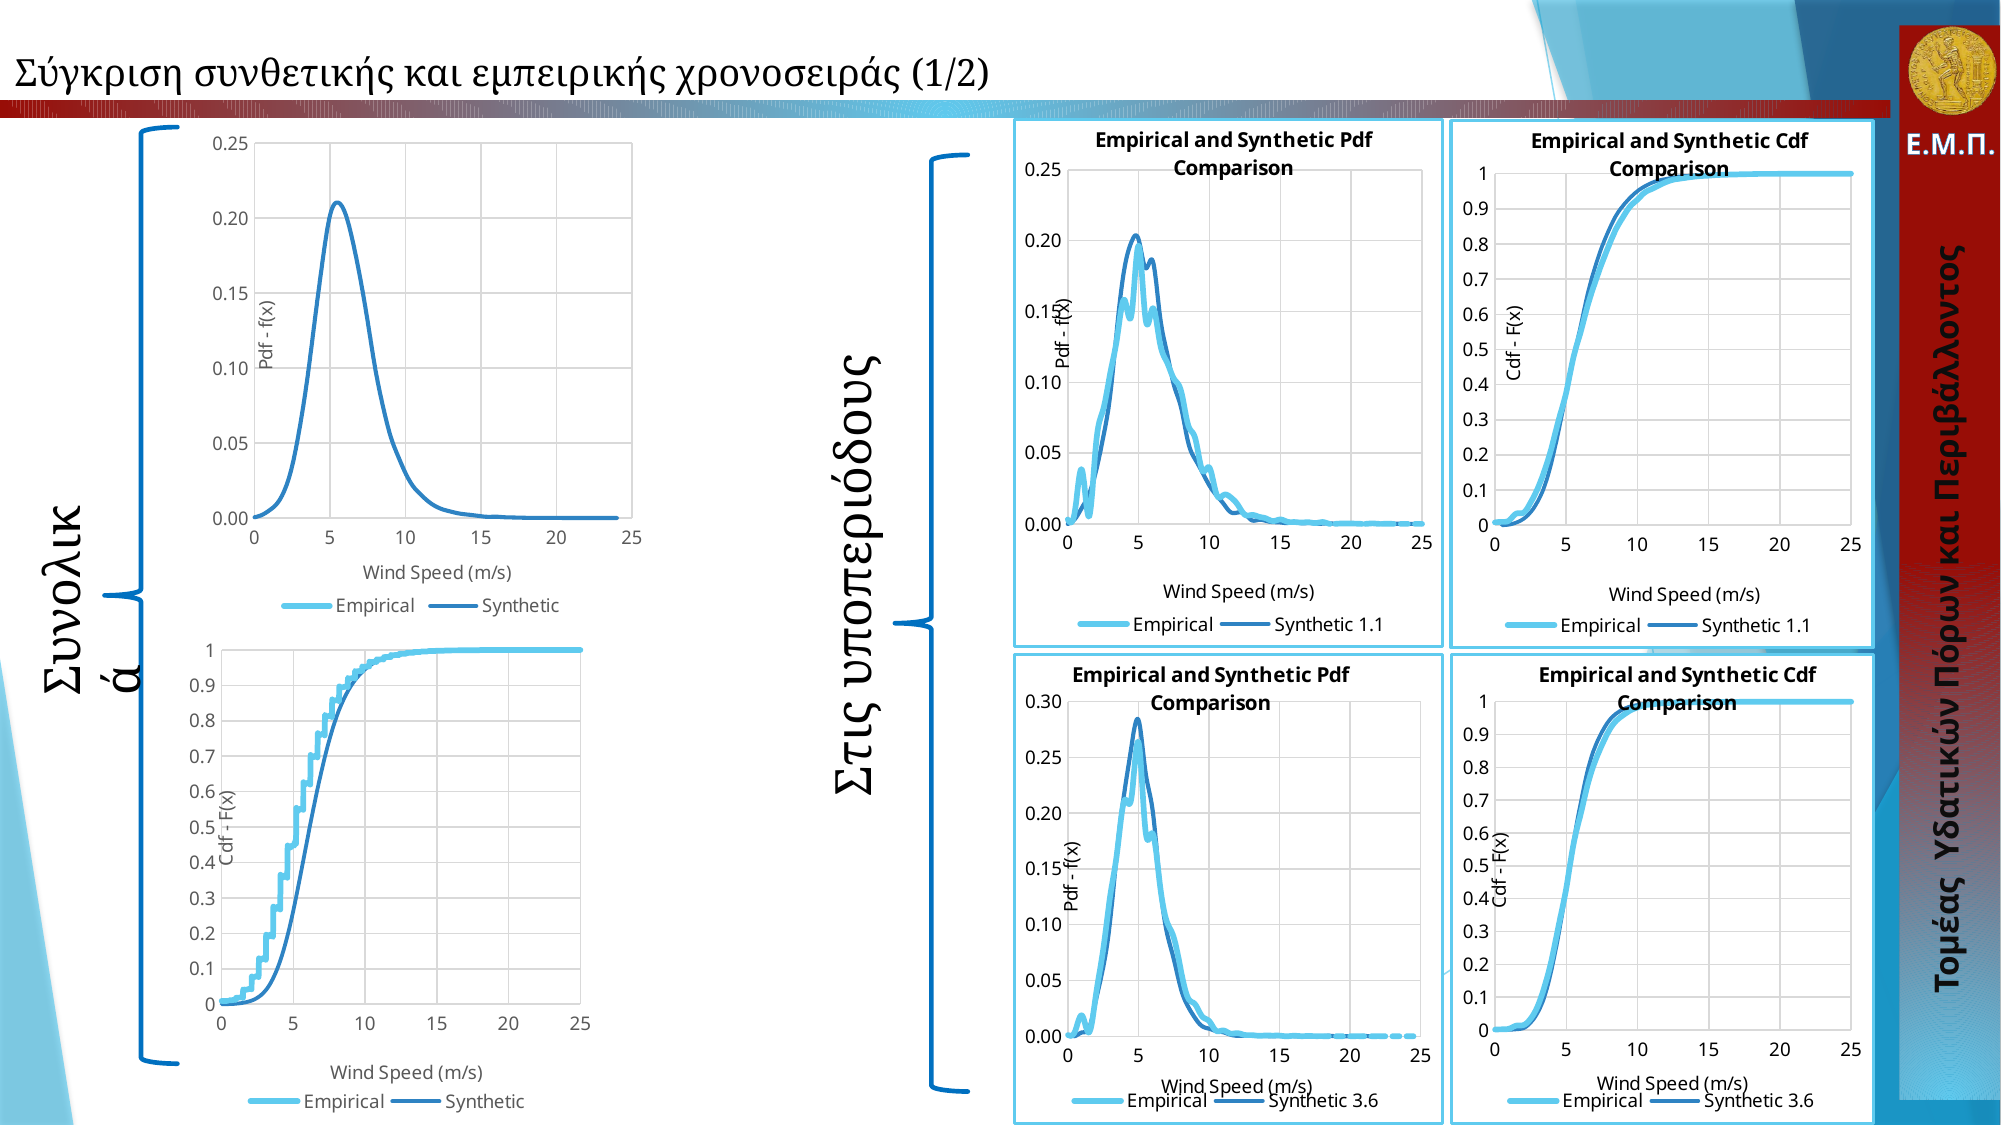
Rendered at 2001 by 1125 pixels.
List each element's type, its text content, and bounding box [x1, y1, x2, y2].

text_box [176, 115, 644, 1124]
text_box [893, 153, 969, 1093]
text_box Τομέας Υδατικών Πόρων και Περιβάλλοντος [1917, 210, 1999, 1029]
text_box Ε.Μ.Π. [1890, 117, 2000, 168]
text_box Συνολικά [23, 480, 158, 711]
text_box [1012, 117, 1876, 650]
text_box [1012, 652, 1876, 1125]
text_box Σύγκριση συνθετικής και εμπειρικής χρονοσειράς (1/2) [0, 41, 1073, 101]
text_box [1899, 168, 2000, 1100]
picture [1905, 24, 2000, 119]
text_box Στις υποπεριόδους [813, 313, 889, 812]
text_box [139, 126, 172, 1065]
text_box [1899, 25, 1904, 117]
text_box [0, 100, 1891, 118]
